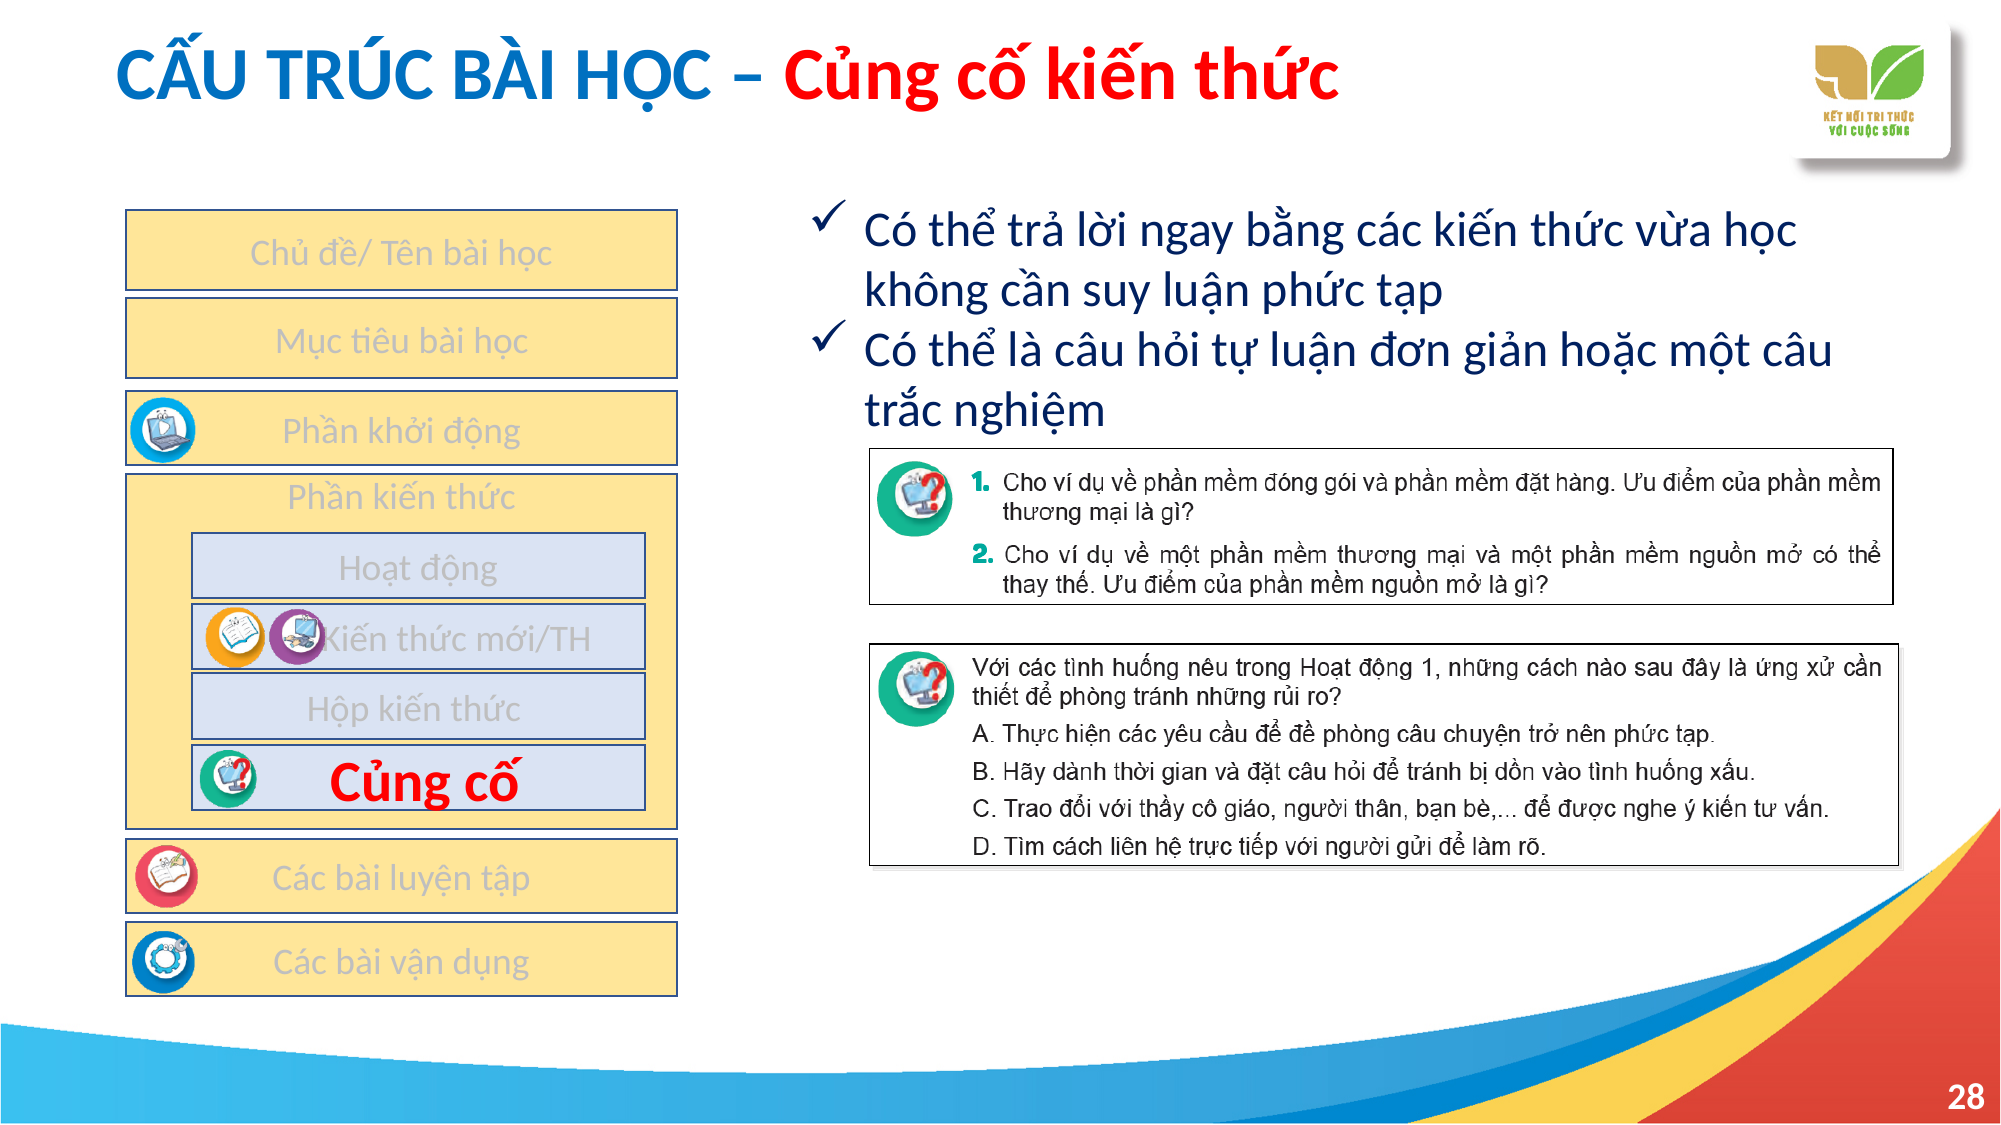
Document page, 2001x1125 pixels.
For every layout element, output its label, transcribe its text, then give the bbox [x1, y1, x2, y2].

picture [0, 0, 2001, 1125]
text_box CẤU TRÚC BÀI HỌC – Củng cố kiến thức [26, 26, 1959, 123]
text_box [126, 838, 678, 913]
text_box Kiến thức mới/TH [191, 603, 204, 670]
text_box Củng cố [191, 744, 646, 811]
text_box Hoạt động [191, 532, 646, 599]
text_box Mục tiêu bài học [125, 297, 678, 379]
text_box Phần khởi động [125, 390, 678, 466]
text_box Kiến thức mới/TH [267, 603, 646, 670]
text_box Phần kiến thức [125, 473, 678, 830]
text_box Chủ đề/ Tên bài học [125, 209, 678, 291]
text_box Hộp kiến thức [191, 672, 646, 740]
text_box Có thể trả lời ngay bằng các kiến thức vừa học không cần suy luận phức tạp Có thể là câu hỏi tự luận đơn giản hoặc một câu trắc nghiệm [718, 189, 1912, 445]
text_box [126, 922, 678, 997]
